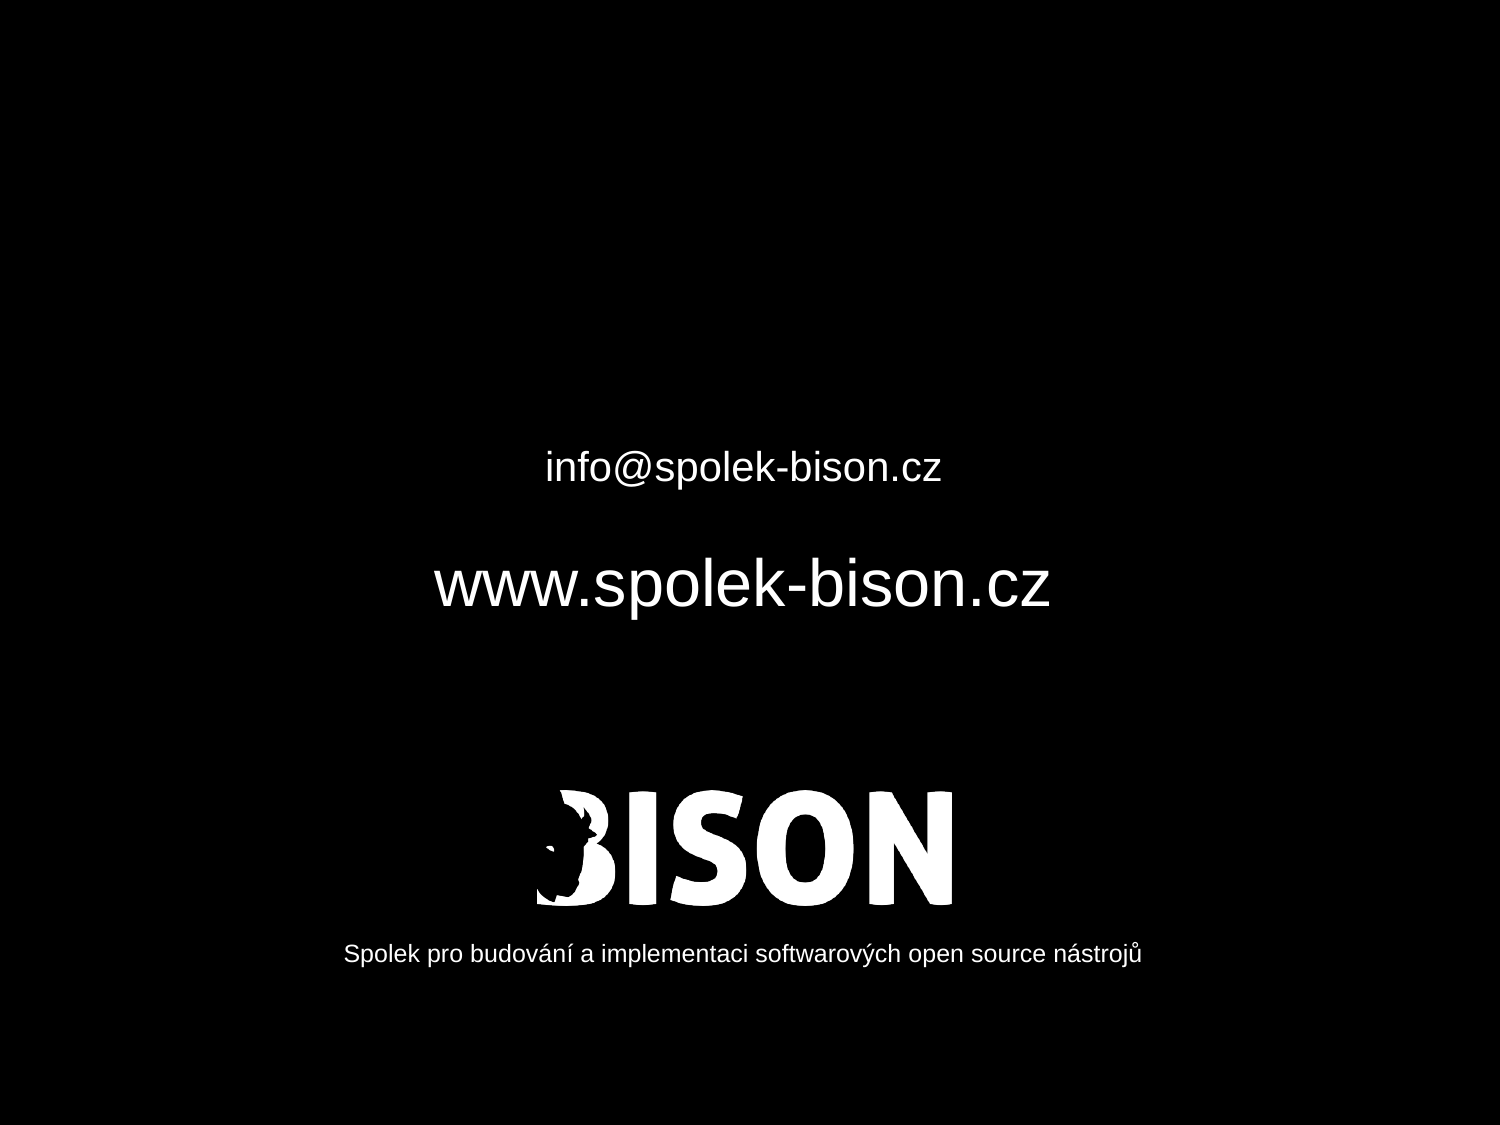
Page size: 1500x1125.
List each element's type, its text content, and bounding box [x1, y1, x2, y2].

text_box Spolek pro budování a implementaci softwarových open source nástrojů [328, 924, 1160, 976]
text_box info@spolek-bison.cz www.spolek-bison.cz [428, 436, 1061, 624]
picture [537, 790, 952, 906]
